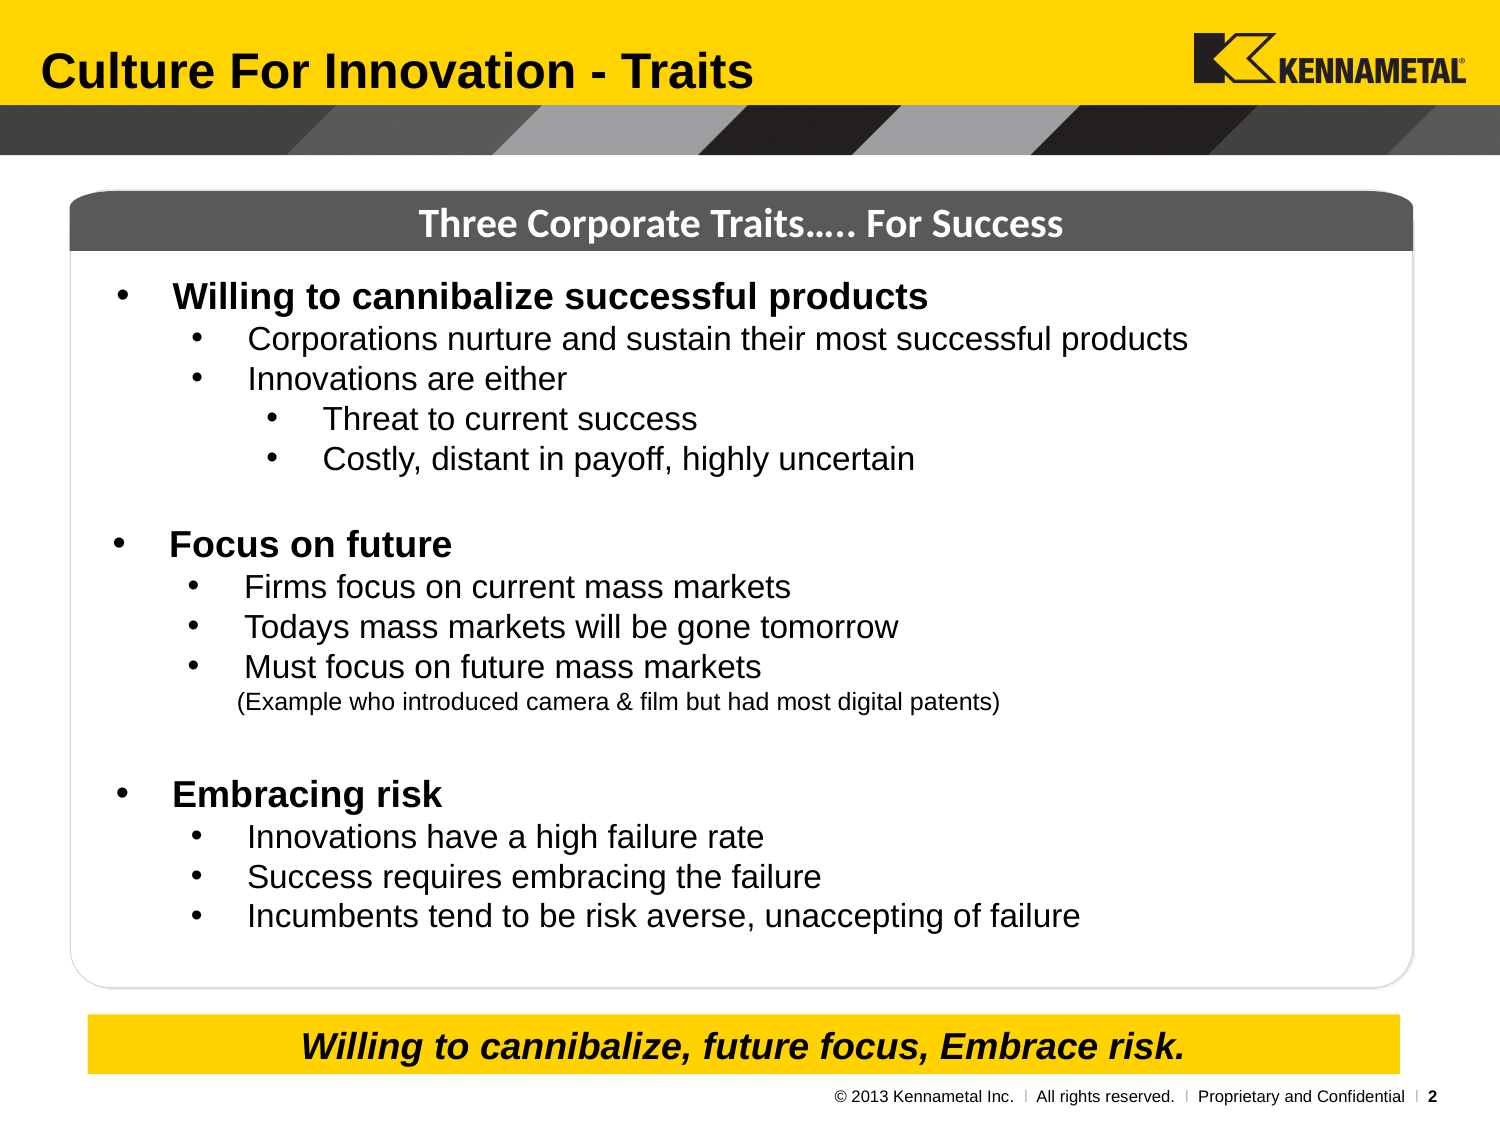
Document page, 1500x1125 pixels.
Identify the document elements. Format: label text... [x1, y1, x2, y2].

text_box Three Corporate Traits….. For Success [70, 191, 1413, 251]
text_box Willing to cannibalize, future focus, Embrace risk. [87, 1014, 1400, 1075]
slide_number © 2013 Kennametal Inc. l All rights reserved. l Proprietary and Confidential l 1 [774, 1085, 1438, 1111]
text_box Willing to cannibalize successful products Corporations nurture and sustain their most successful products Innovations are either Threat to current success Costly, distant in payoff, highly uncertain [101, 251, 1206, 485]
text_box Focus on future Firms focus on current mass markets Todays mass markets will be gone tomorrow Must focus on future mass markets (Example who introduced camera & film but had most digital patents) [98, 512, 1018, 723]
text_box Embracing risk Innovations have a high failure rate Success requires embracing the failure Incumbents tend to be risk averse, unaccepting of failure [101, 762, 1098, 942]
title Culture For Innovation - Traits [40, 39, 1004, 102]
picture [0, 0, 1500, 1125]
text_box [70, 251, 1413, 988]
